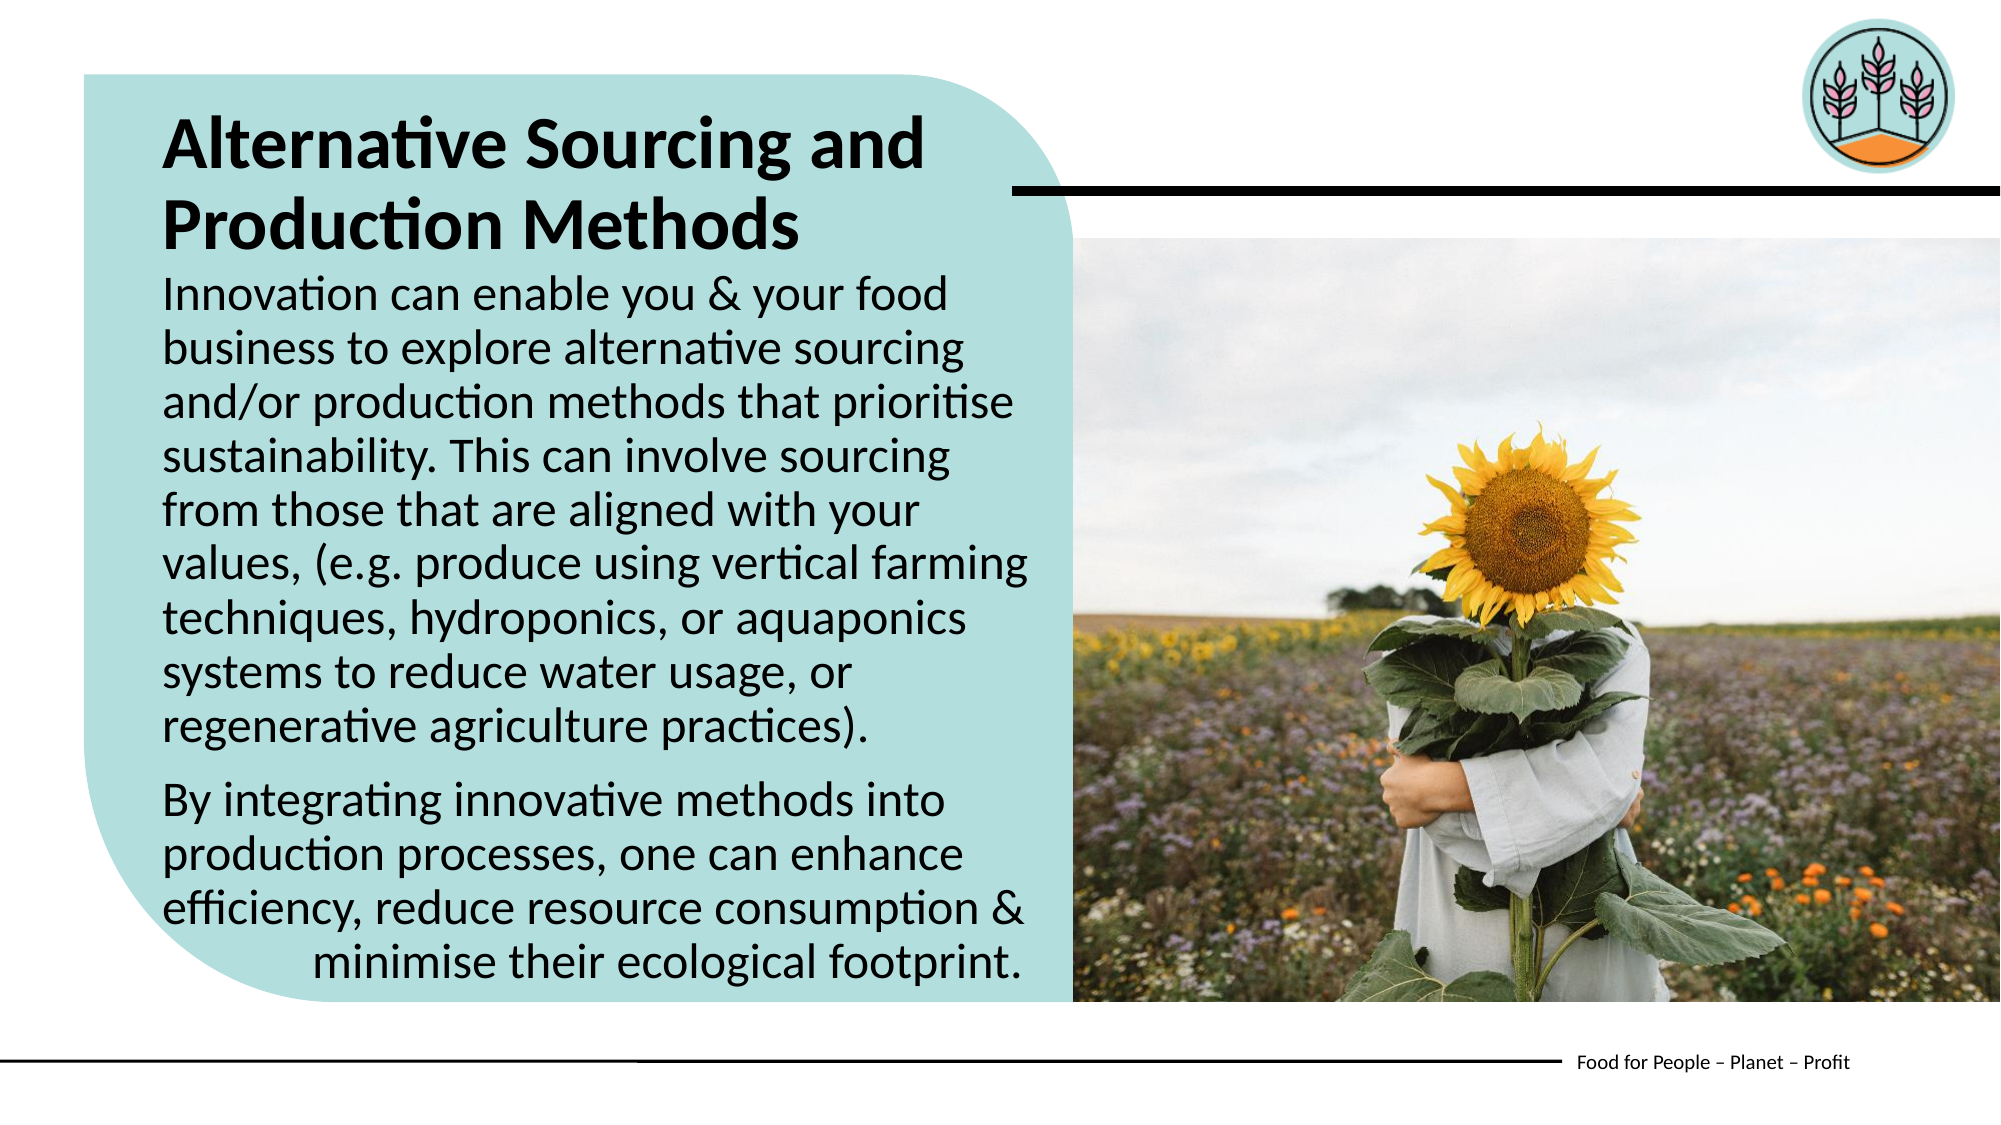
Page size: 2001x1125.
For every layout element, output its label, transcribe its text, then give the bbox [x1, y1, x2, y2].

picture [1073, 238, 2000, 1003]
picture [1801, 13, 1955, 177]
list Alternative Sourcing and Production Methods [147, 96, 967, 260]
list Innovation can enable you & your food business to explore alternative sourcing and/or production methods that prioritise sustainability. This can involve sourcing from those that are aligned with your values, (e.g. produce using vertical farming techniques, hydroponics, or aquaponics systems to reduce water usage, or regenerative agriculture practices). By integrating innovative methods into production processes, one can enhance efficiency, reduce resource consumption & minimise their ecological footprint. [147, 259, 1073, 899]
